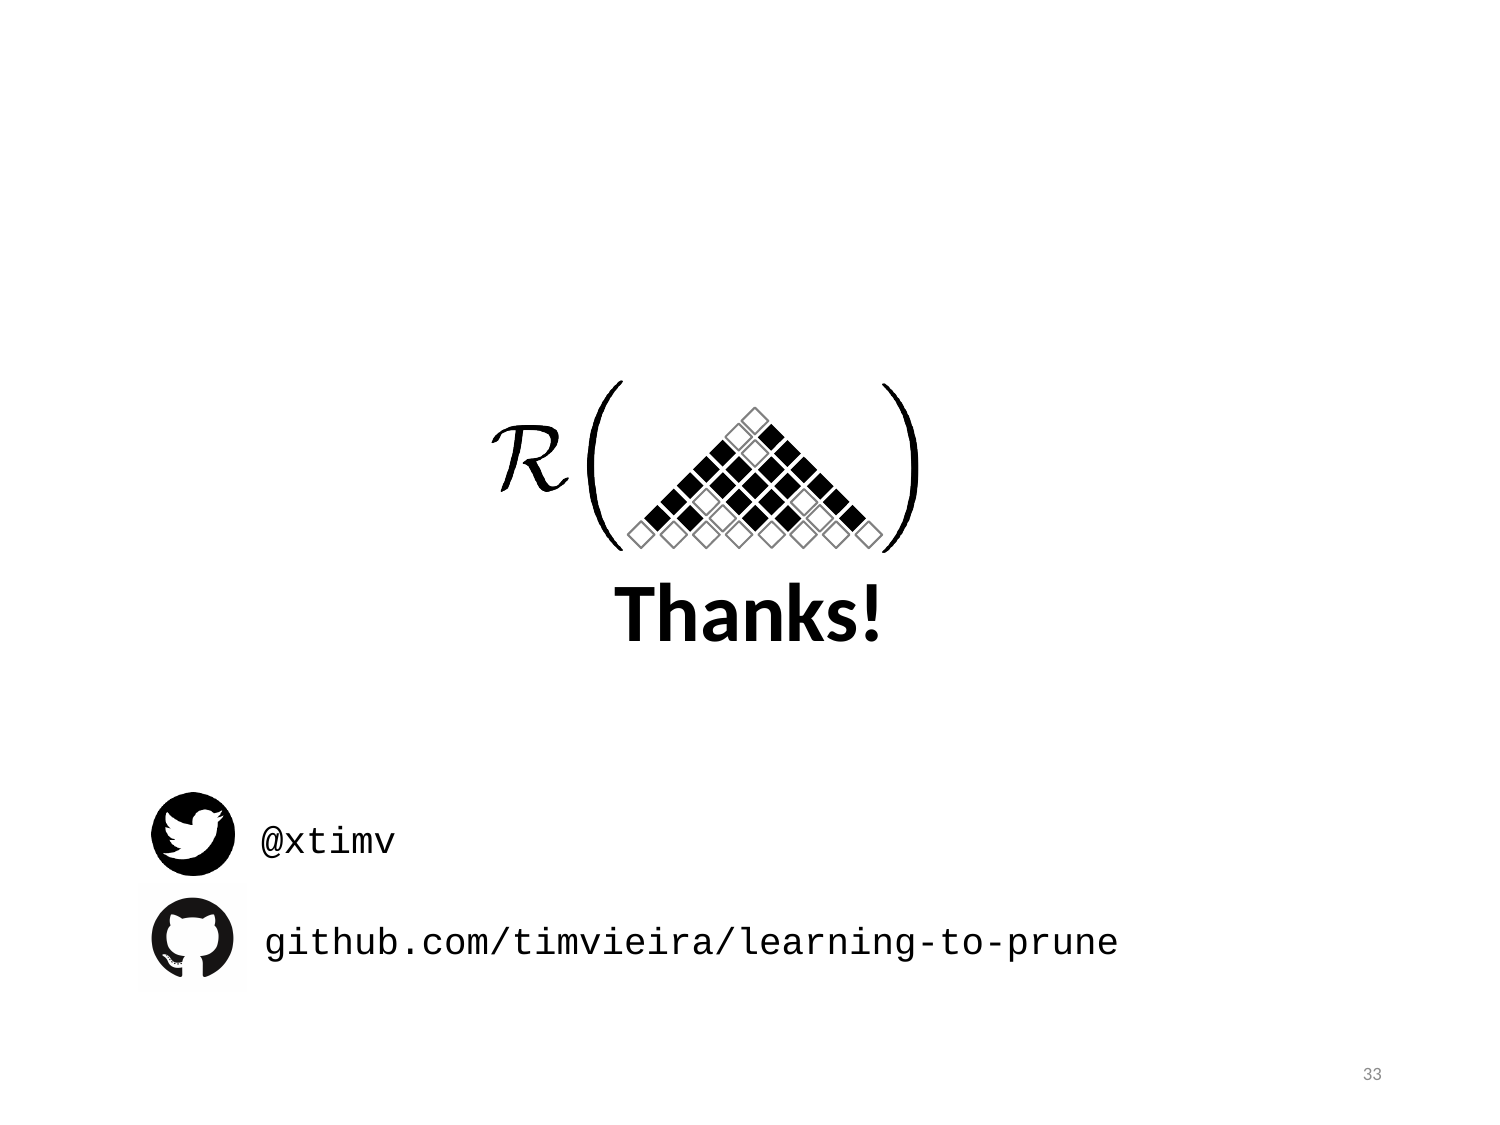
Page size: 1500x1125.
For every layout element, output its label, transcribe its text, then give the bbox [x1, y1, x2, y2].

picture [138, 883, 247, 992]
picture [151, 792, 235, 876]
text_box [631, 411, 879, 545]
text_box github.com/timvieira/learning-to-prune [249, 909, 1236, 970]
picture [491, 380, 623, 551]
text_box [647, 427, 862, 528]
slide_number 33 [1059, 1042, 1397, 1103]
text_box Thanks! [75, 514, 1425, 703]
text_box @xtimv [247, 808, 427, 866]
picture [881, 383, 919, 553]
